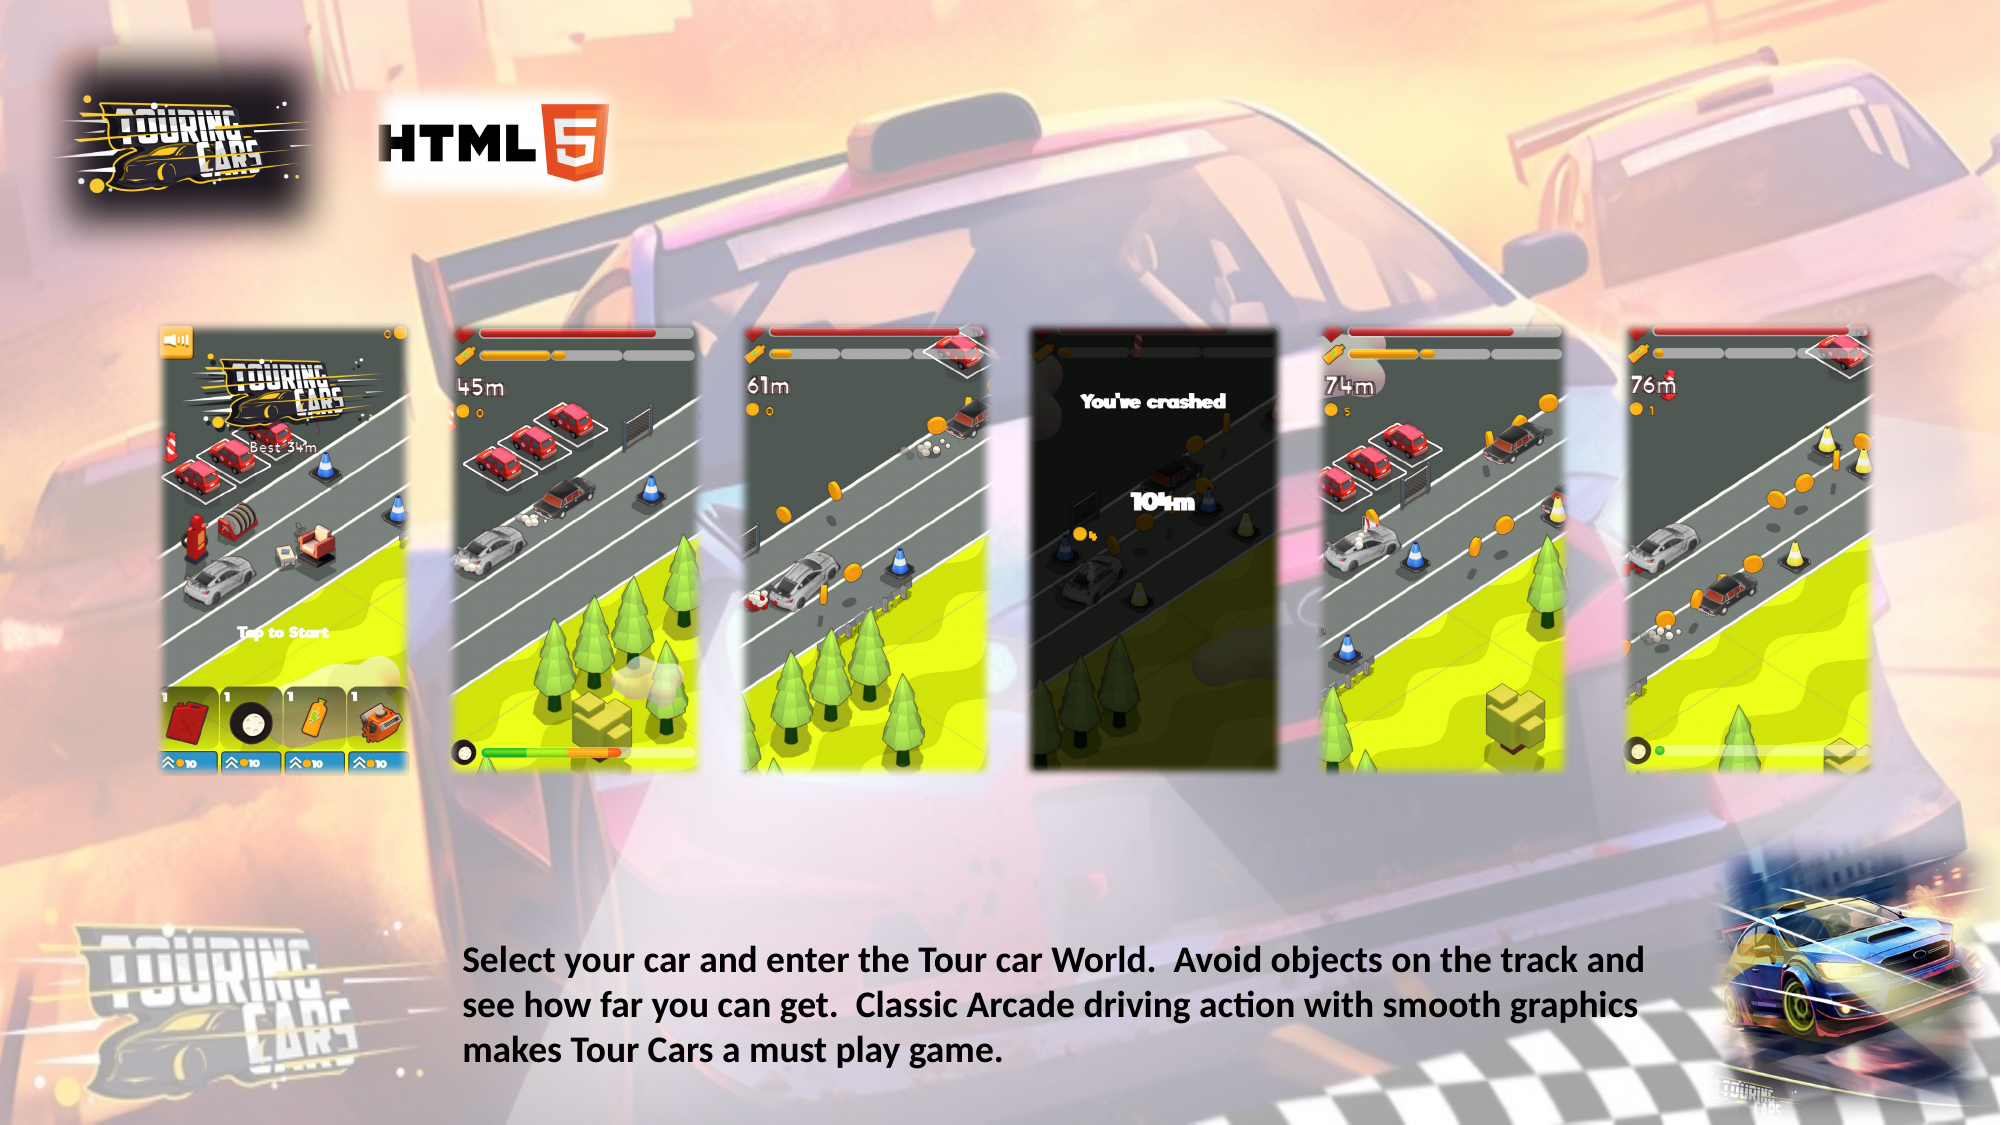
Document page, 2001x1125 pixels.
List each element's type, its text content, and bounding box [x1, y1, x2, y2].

picture [154, 320, 414, 779]
picture [1022, 320, 1286, 779]
picture [26, 21, 351, 265]
picture [1619, 320, 1877, 779]
picture [1703, 828, 2000, 1125]
picture [1314, 320, 1572, 779]
picture [445, 320, 705, 779]
text_box Select your car and enter the Tour car World. Avoid objects on the track and see how far you can get. Classic Arcade driving action with smooth graphics makes Tour Cars a must play game. [447, 927, 1703, 1078]
picture [365, 78, 623, 208]
picture [736, 320, 994, 779]
